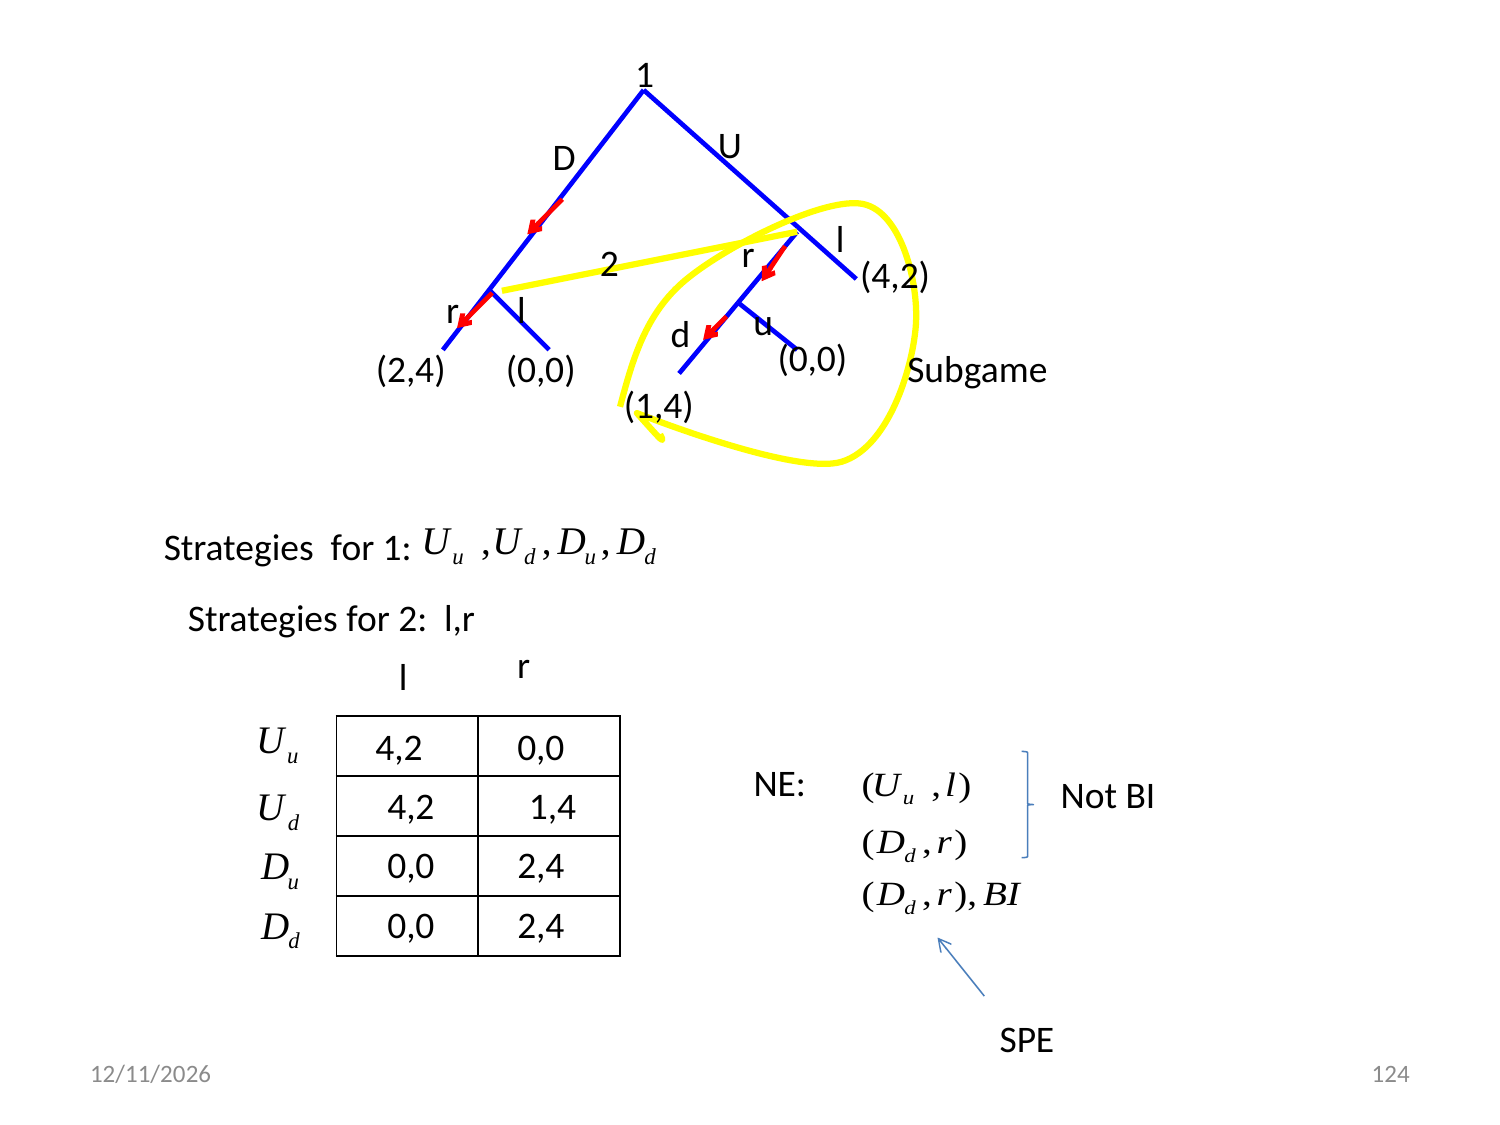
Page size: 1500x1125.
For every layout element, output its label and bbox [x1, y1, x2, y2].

table_cell [450, 837, 477, 895]
text_box [931, 943, 991, 991]
text_box [984, 1007, 1070, 1068]
table_header [438, 717, 477, 775]
table_header [479, 717, 502, 775]
table_header [580, 717, 619, 775]
table_header [337, 717, 360, 775]
slide_number [75, 1042, 425, 1103]
table_cell [337, 777, 372, 835]
text_box [856, 750, 1035, 923]
table_cell [337, 897, 477, 955]
text_box [502, 633, 545, 694]
text_box [738, 751, 821, 812]
slide_number [1074, 1042, 1425, 1103]
table_cell [337, 837, 372, 895]
text_box [149, 514, 665, 581]
text_box [502, 715, 592, 953]
table_cell [592, 777, 619, 835]
table_cell [479, 837, 502, 895]
table_cell [479, 897, 619, 955]
text_box [361, 42, 1063, 465]
text_box [253, 715, 320, 958]
text_box [360, 715, 450, 953]
table_cell [580, 837, 619, 895]
table_cell [450, 777, 477, 835]
table_cell [479, 777, 514, 835]
text_box [1045, 763, 1171, 823]
text_box [173, 586, 491, 705]
